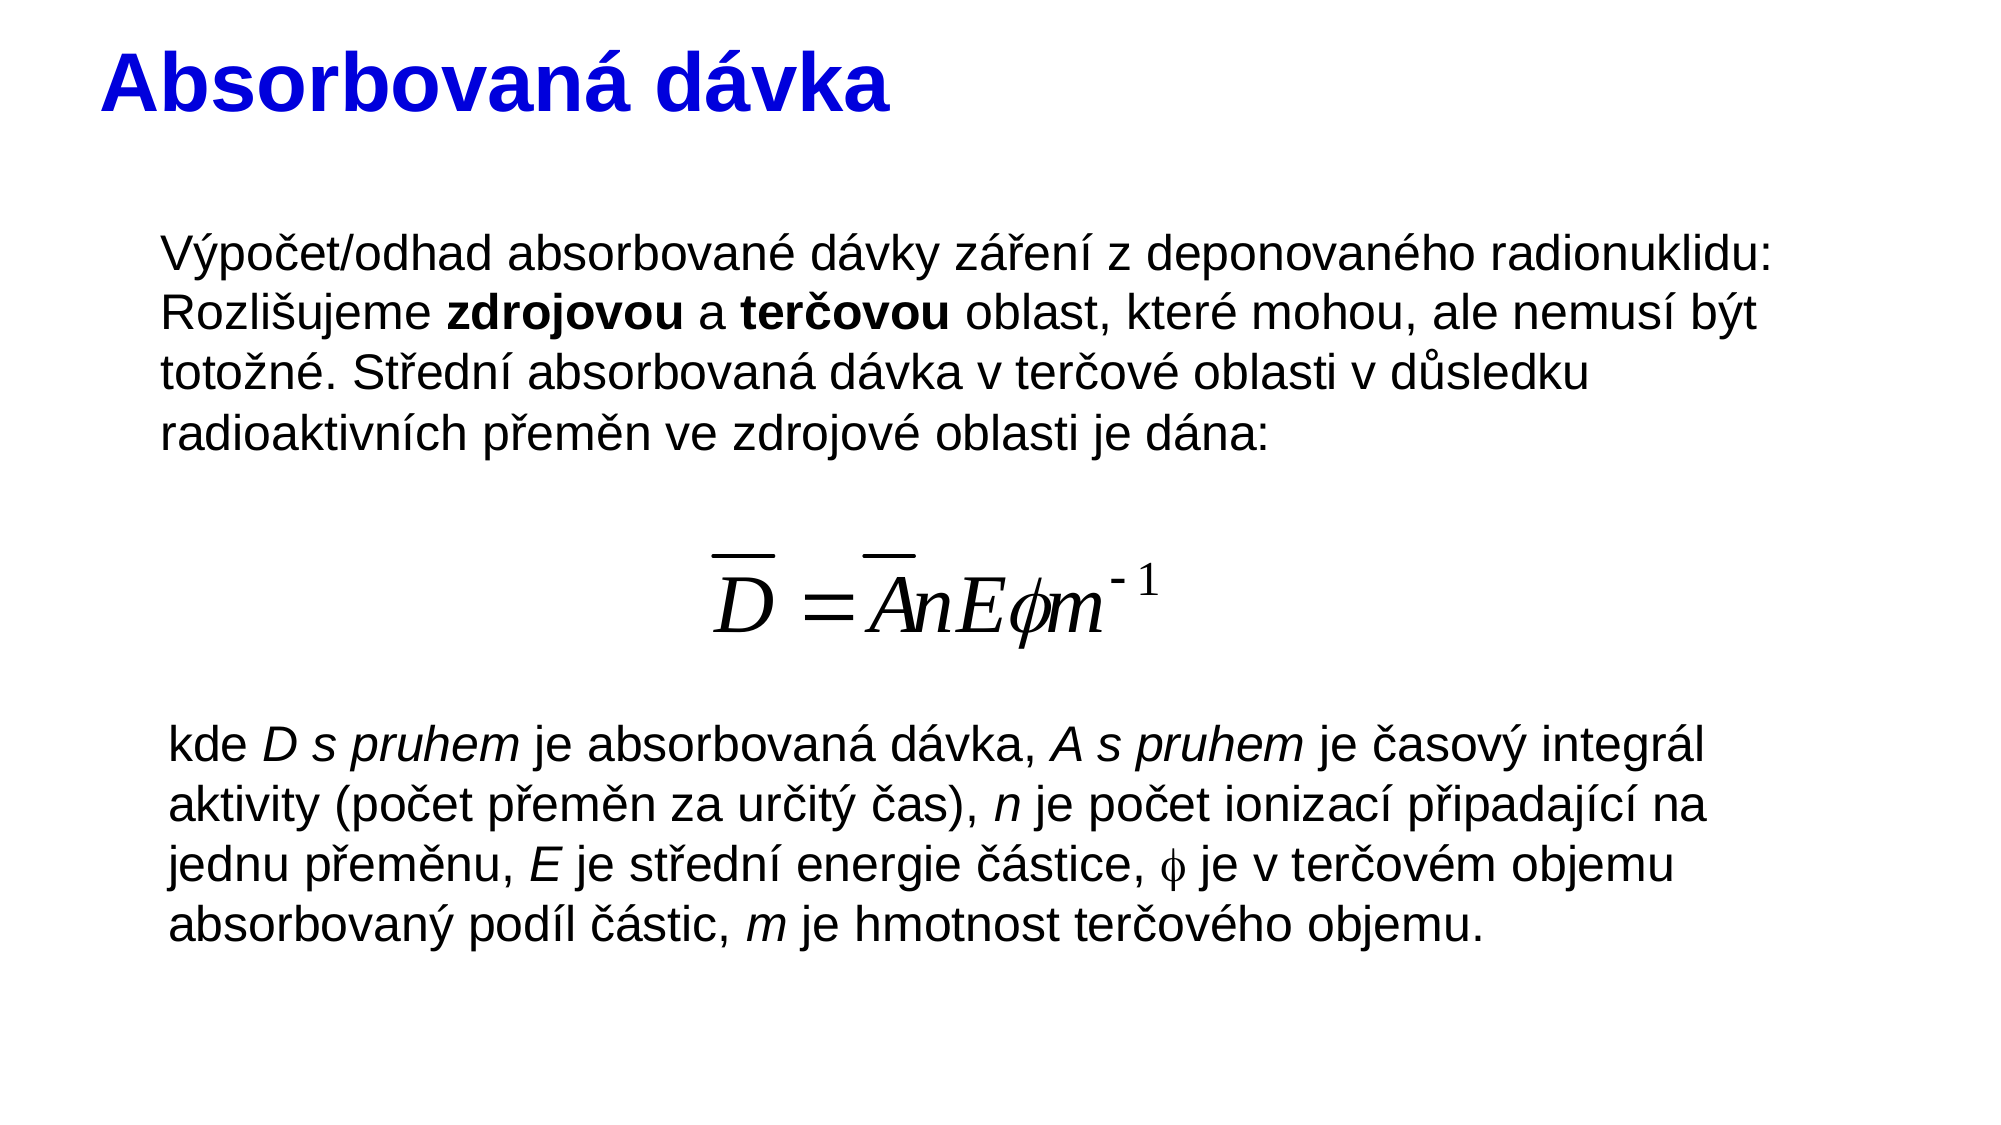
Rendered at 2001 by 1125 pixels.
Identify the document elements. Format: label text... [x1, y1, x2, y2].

title Absorbovaná dávka [99, 45, 1900, 233]
list Výpočet/odhad absorbované dávky záření z deponovaného radionuklidu: Rozlišujeme zdrojovou a terčovou oblast, které mohou, ale nemusí být totožné. Střední absorbovaná dávka v terčové oblasti v důsledku radioaktivních přeměn ve zdrojové oblasti je dána: [160, 220, 1806, 516]
text_box kde D s pruhem je absorbovaná dávka, A s pruhem je časový integrál aktivity (počet přeměn za určitý čas), n je počet ionizací připadající na jednu přeměnu, E je střední energie částice,  je v terčovém objemu absorbovaný podíl částic, m je hmotnost terčového objemu. [153, 704, 1800, 959]
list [698, 535, 1172, 668]
